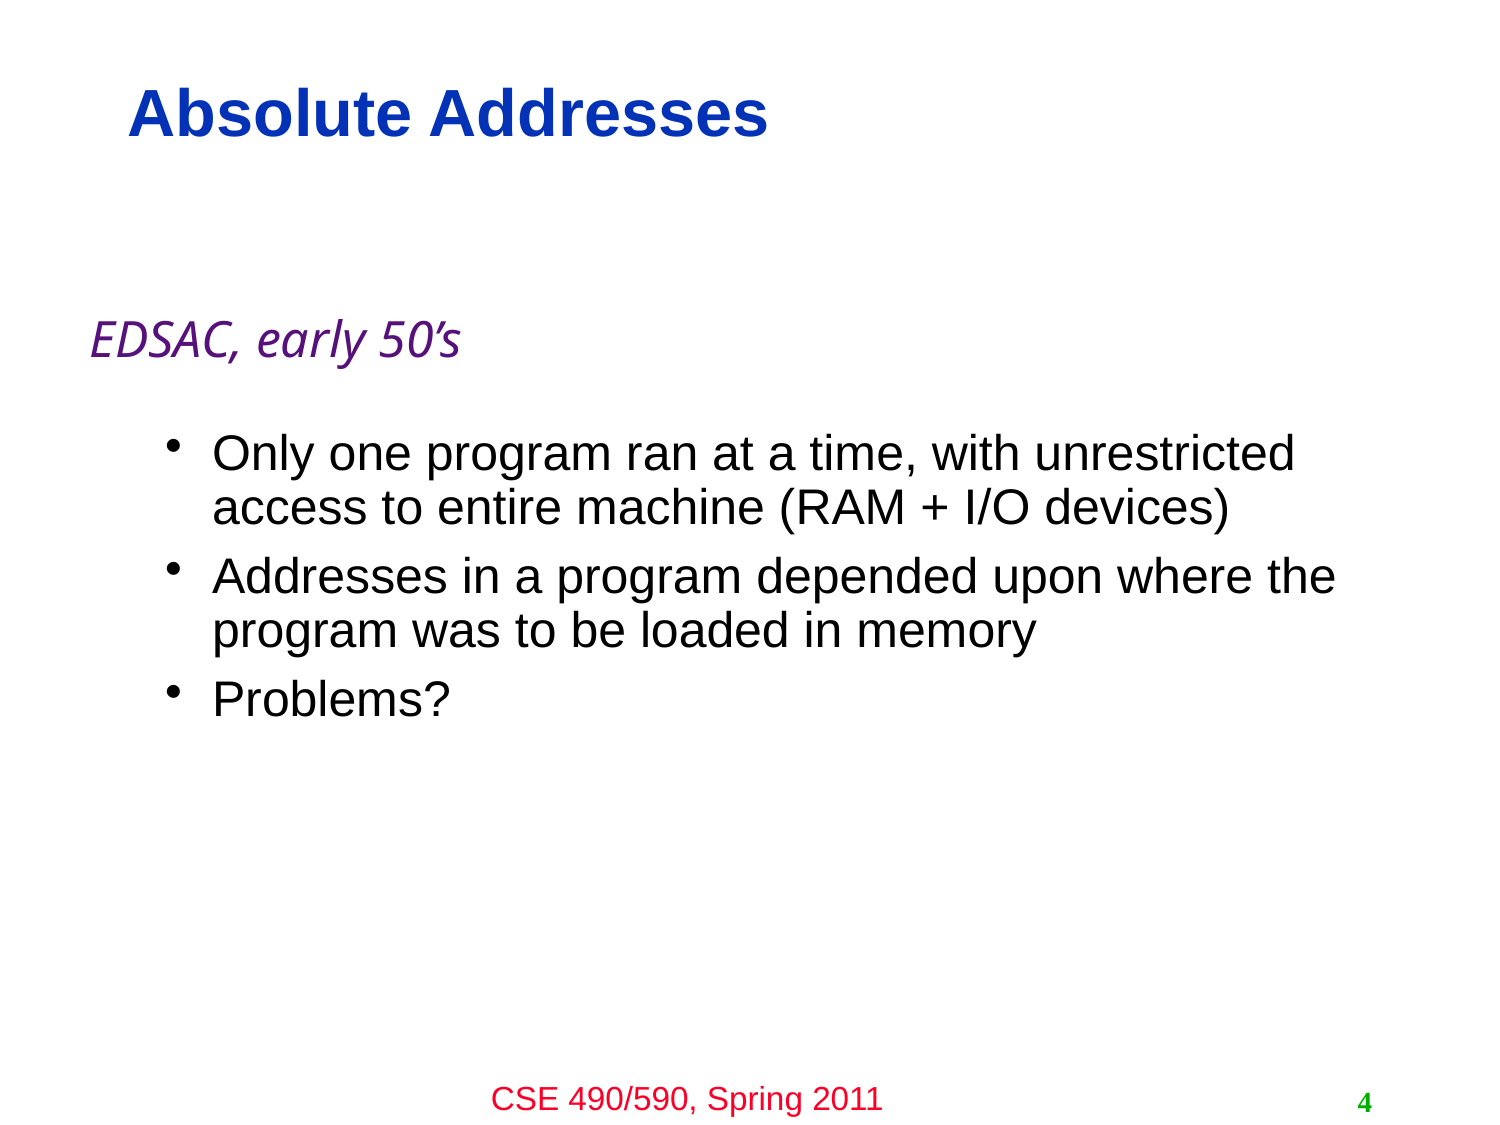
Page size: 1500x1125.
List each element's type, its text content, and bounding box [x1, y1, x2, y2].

list Only one program ran at a time, with unrestricted access to entire machine (RAM + I/O devices) Addresses in a program depended upon where the program was to be loaded in memory Problems? [149, 419, 1413, 884]
text_box EDSAC, early 50’s [74, 299, 624, 375]
title Absolute Addresses [112, 53, 1310, 176]
slide_number 4 [1074, 1076, 1388, 1125]
